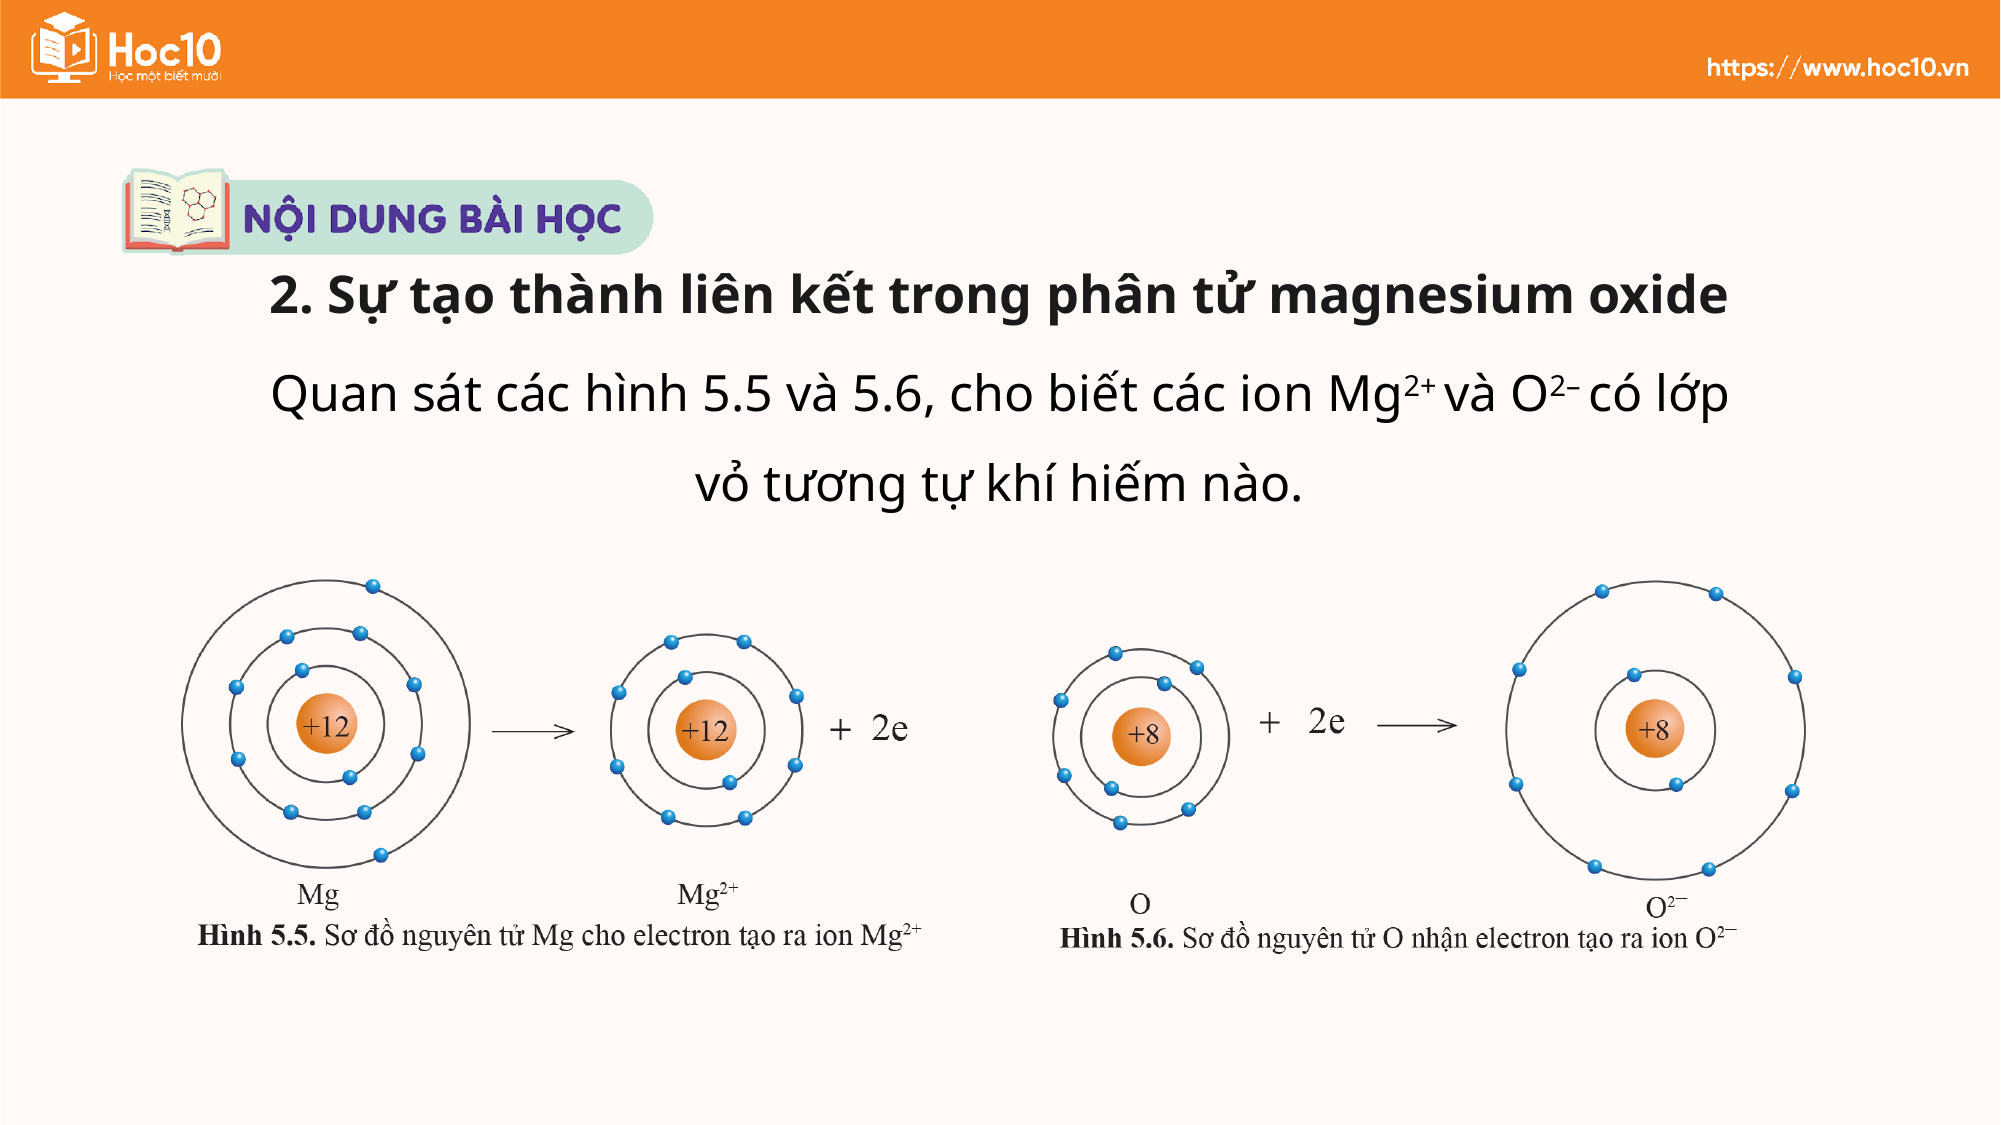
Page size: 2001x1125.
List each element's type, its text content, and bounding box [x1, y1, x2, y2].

picture [0, 0, 2001, 1125]
text_box 2. Sự tạo thành liên kết trong phân tử magnesium oxide [143, 267, 1857, 325]
text_box Quan sát các hình 5.5 và 5.6, cho biết các ion Mg2+ và O2– có lớp vỏ tương tự khí hiếm nào. [242, 324, 1758, 520]
